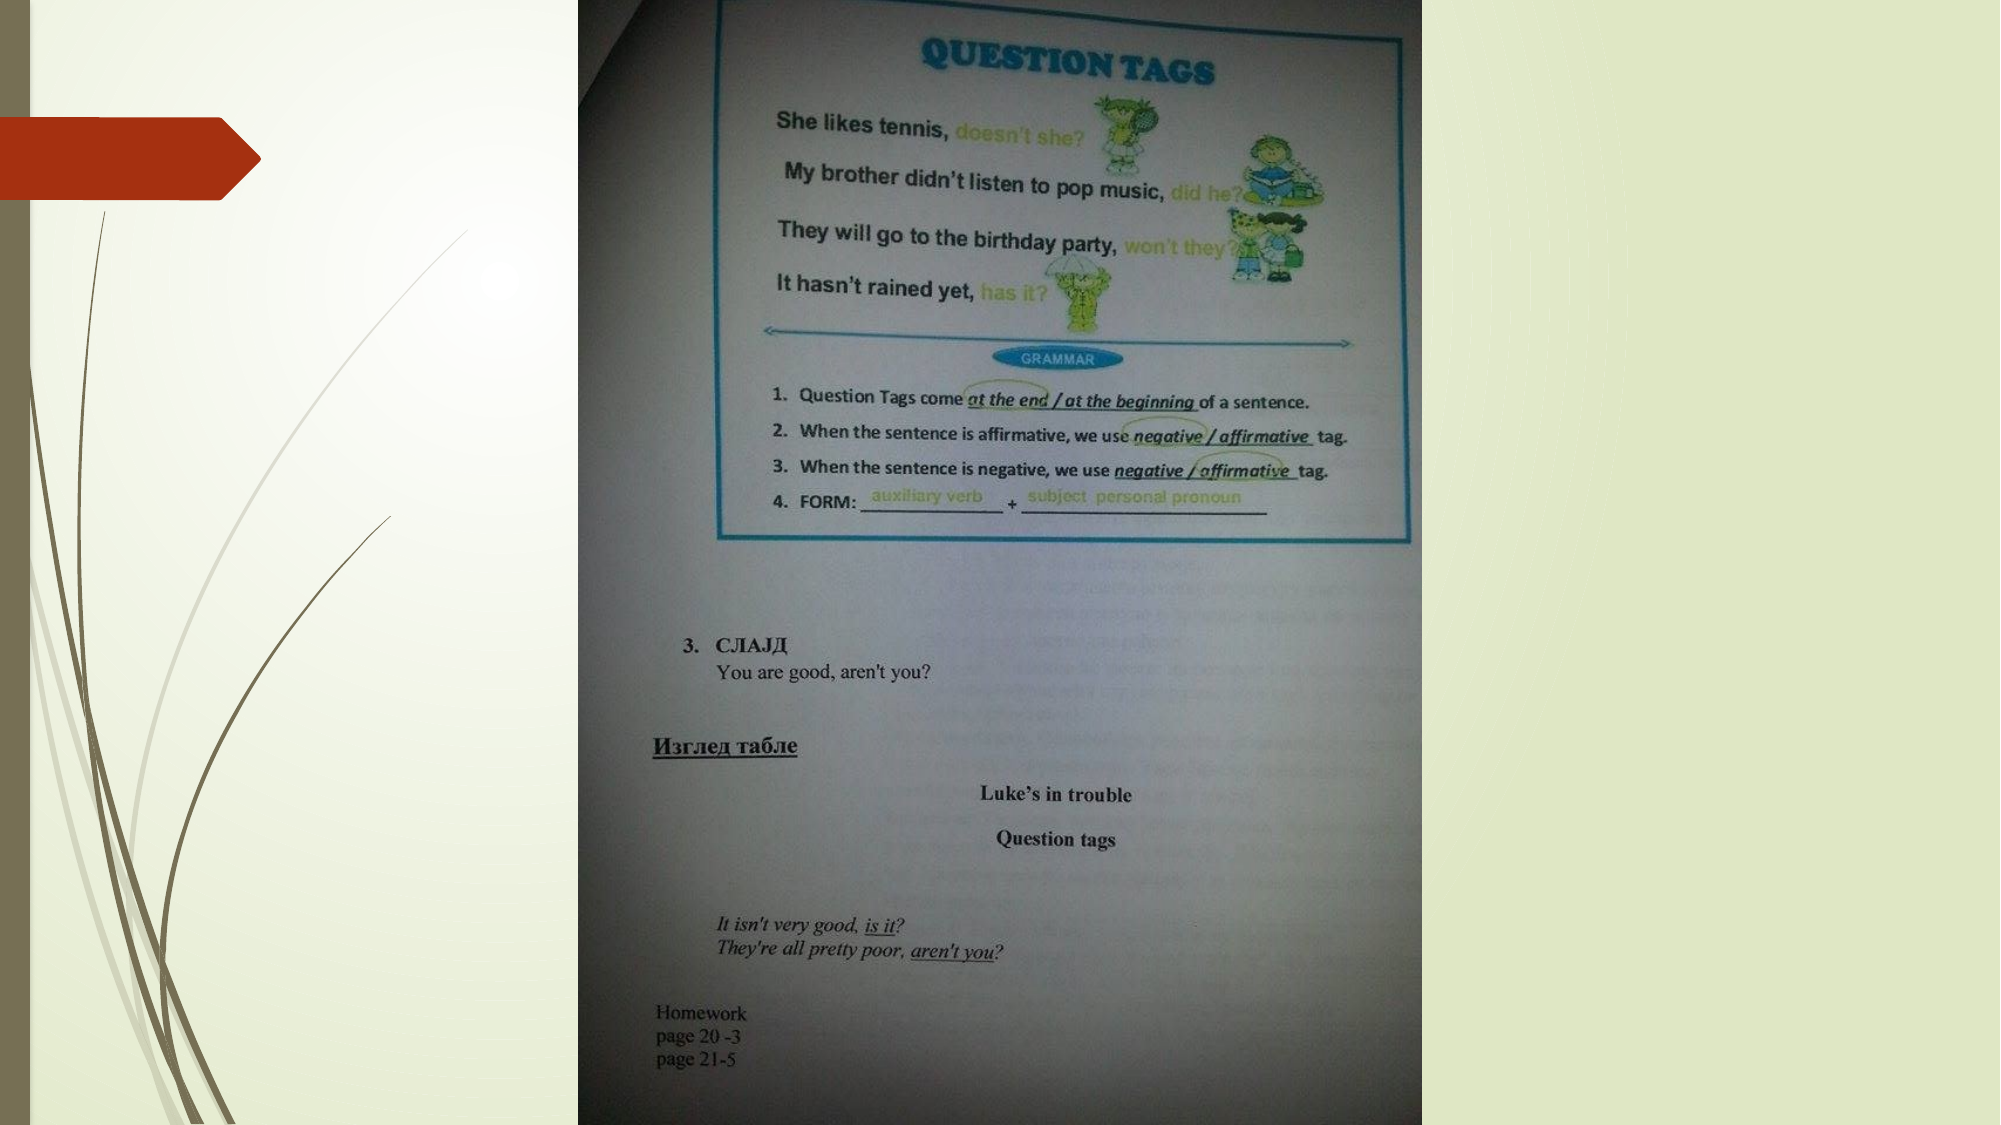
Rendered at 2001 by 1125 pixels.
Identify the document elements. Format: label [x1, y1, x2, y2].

picture [577, 0, 1423, 1125]
